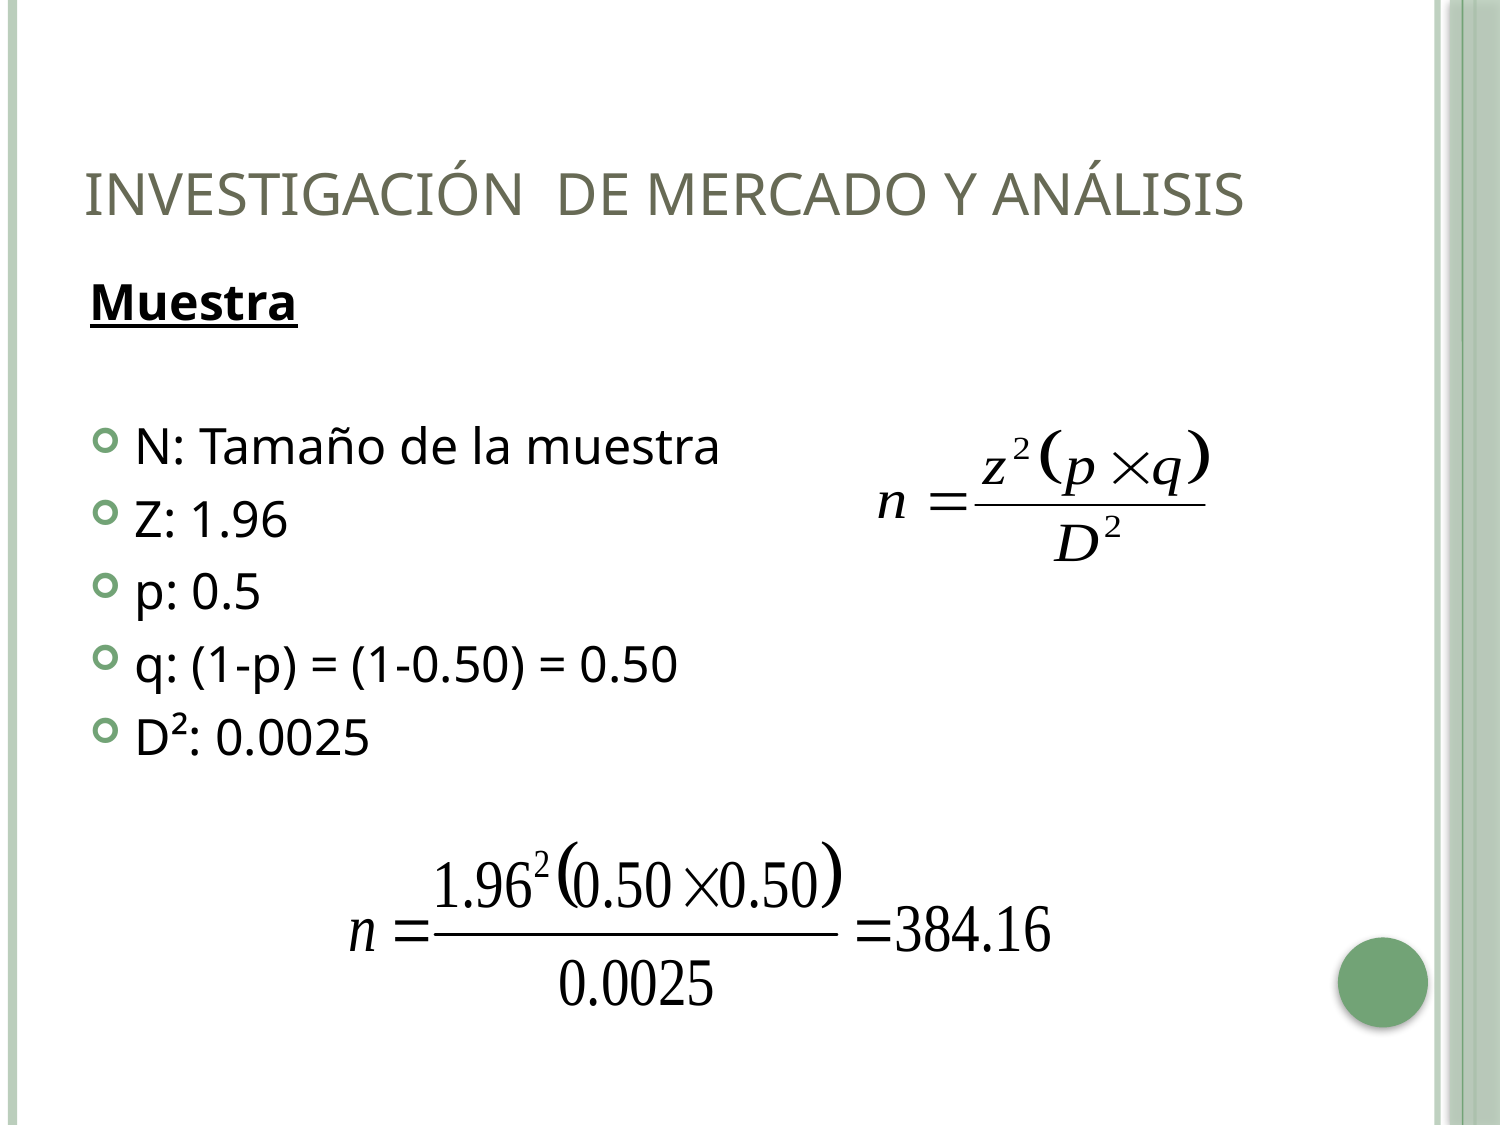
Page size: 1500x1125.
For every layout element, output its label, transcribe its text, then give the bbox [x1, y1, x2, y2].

list Muestra N: Tamaño de la muestra Z: 1.96 p: 0.5 q: (1-p) = (1-0.50) = 0.50 D²: 0.0025 [75, 262, 1300, 1062]
picture [866, 421, 1220, 575]
text_box Investigación de mercado y Análisis [70, 128, 1297, 235]
picture [339, 831, 1061, 1021]
